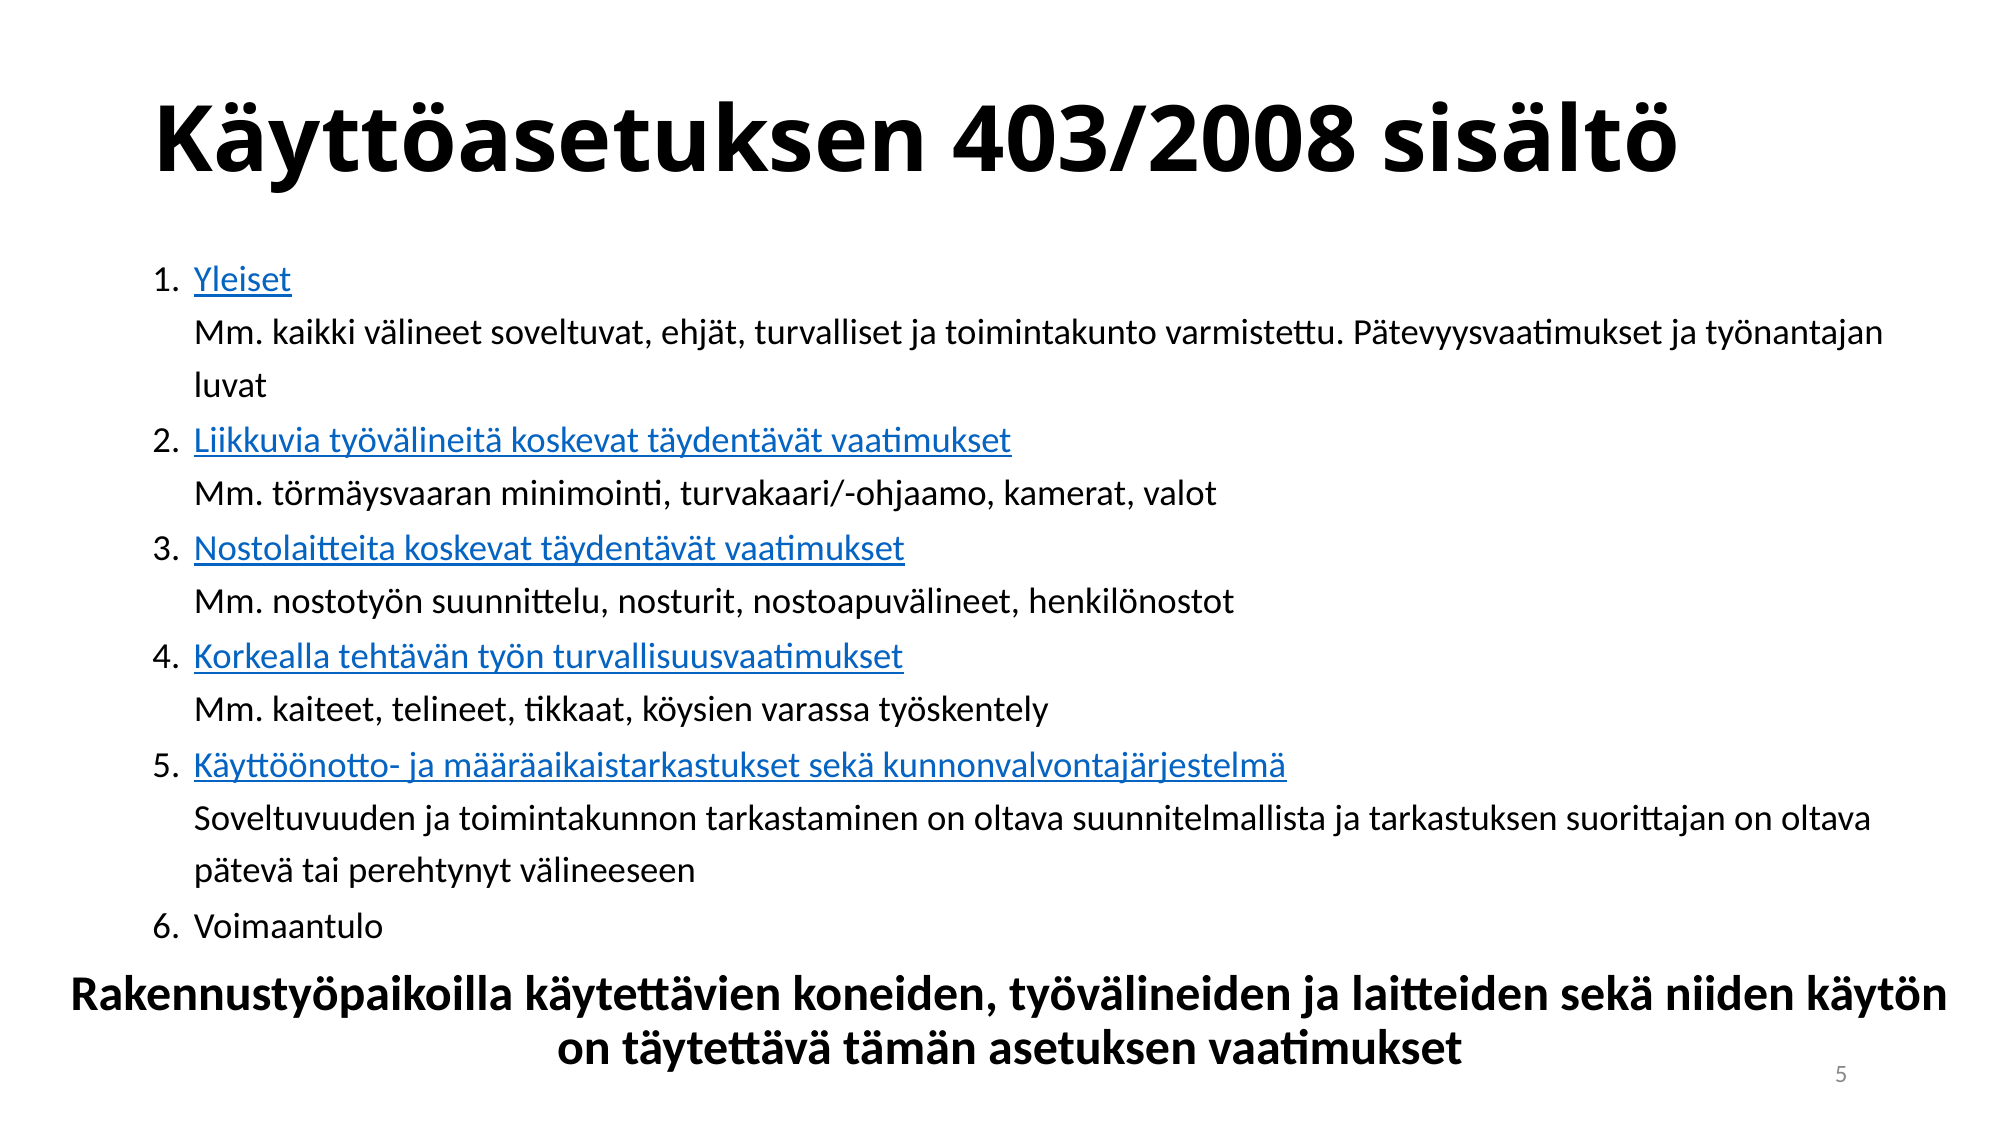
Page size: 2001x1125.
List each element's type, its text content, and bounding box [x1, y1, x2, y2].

title Käyttöasetuksen 403/2008 sisältö [137, 59, 1863, 224]
list Yleiset Mm. kaikki välineet soveltuvat, ehjät, turvalliset ja toimintakunto varmistettu. Pätevyysvaatimukset ja työnantajan luvat Liikkuvia työvälineitä koskevat täydentävät vaatimukset Mm. törmäysvaaran minimointi, turvakaari/-ohjaamo, kamerat, valot Nostolaitteita koskevat täydentävät vaatimukset Mm. nostotyön suunnittelu, nosturit, nostoapuvälineet, henkilönostot Korkealla tehtävän työn turvallisuusvaatimukset Mm. kaiteet, telineet, tikkaat, köysien varassa työskentely Käyttöönotto- ja määräaikaistarkastukset sekä kunnonvalvontajärjestelmä Soveltuvuuden ja toimintakunnon tarkastaminen on oltava suunnitelmallista ja tarkastuksen suorittajan on oltava pätevä tai perehtynyt välineeseen Voimaantulo [137, 238, 1915, 959]
list Rakennustyöpaikoilla käytettävien koneiden, työvälineiden ja laitteiden sekä niiden käytön on täytettävä tämän asetuksen vaatimukset [53, 960, 1967, 1102]
